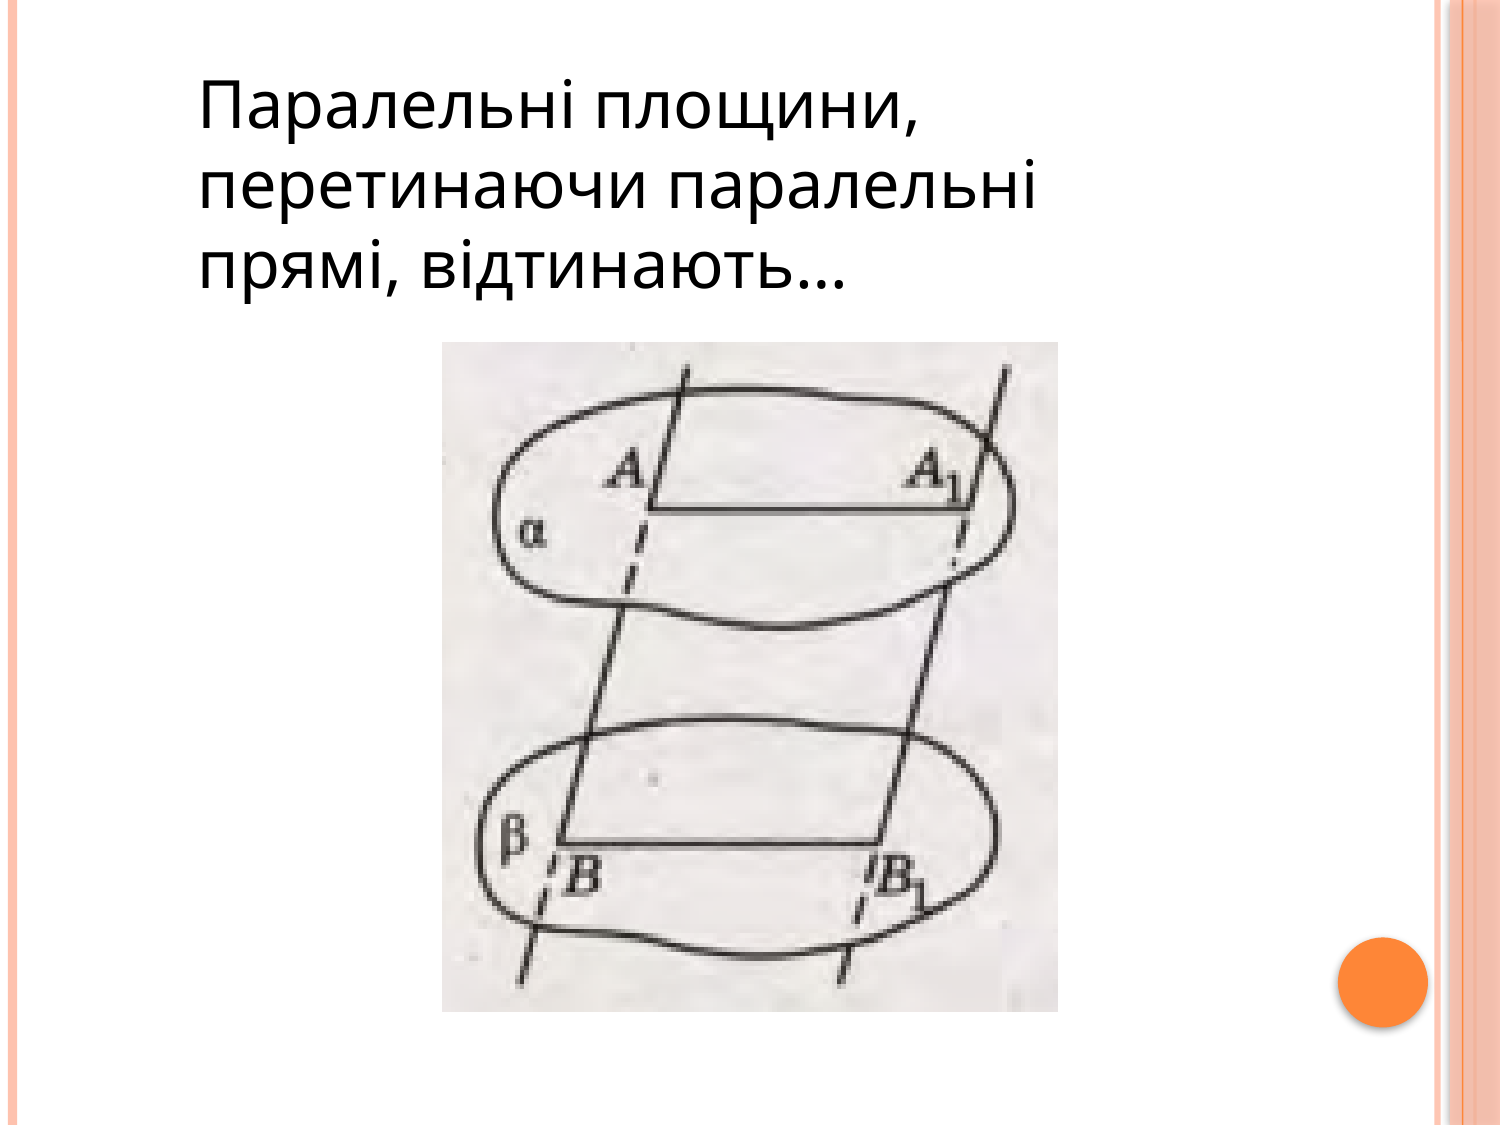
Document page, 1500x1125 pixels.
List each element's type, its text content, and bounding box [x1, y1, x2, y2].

text_box Паралельні площини, перетинаючи паралельні прямі, відтинають… [182, 54, 1164, 310]
picture [442, 341, 1058, 1013]
